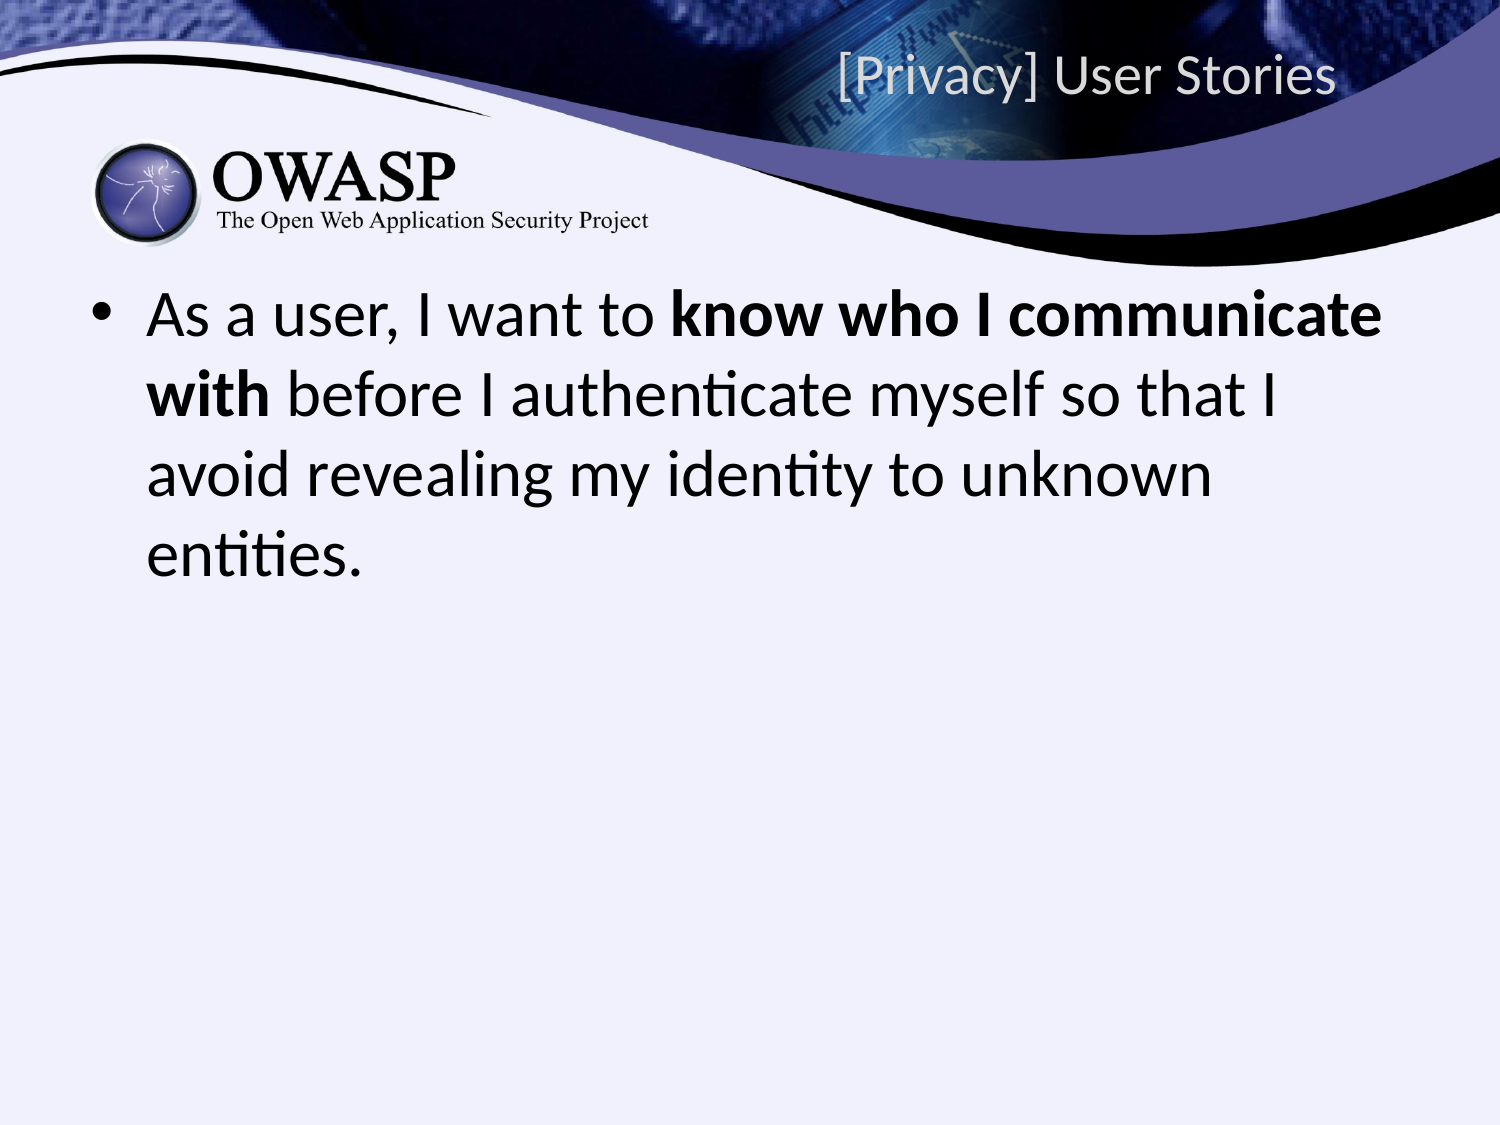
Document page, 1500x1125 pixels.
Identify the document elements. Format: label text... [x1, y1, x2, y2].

list As a user, I want to know who I communicate with before I authenticate myself so that I avoid revealing my identity to unknown entities. [75, 262, 1425, 1005]
title [Privacy] User Stories [699, 12, 1475, 130]
picture [0, 0, 1500, 1125]
